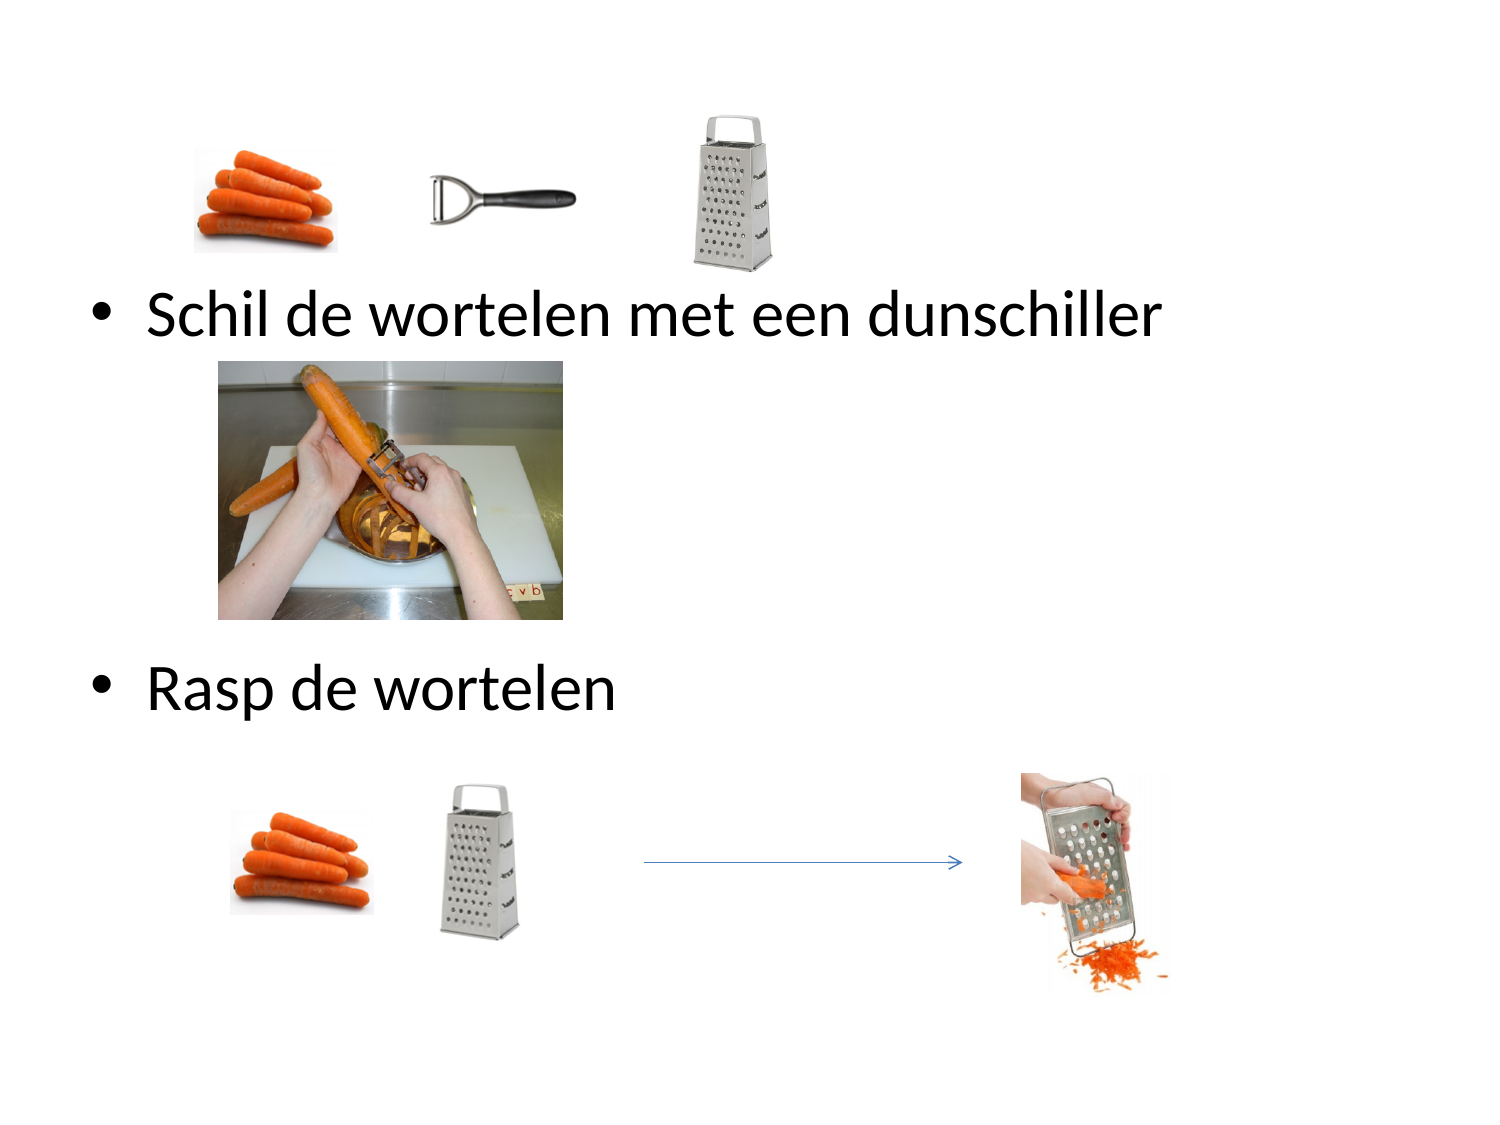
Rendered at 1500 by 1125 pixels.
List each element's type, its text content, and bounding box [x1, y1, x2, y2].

picture [390, 773, 569, 952]
picture [218, 361, 563, 621]
picture [230, 810, 374, 915]
picture [1021, 773, 1171, 997]
picture [643, 103, 822, 283]
list Schil de wortelen met een dunschiller Rasp de wortelen [75, 262, 1425, 1005]
picture [194, 148, 339, 254]
picture [418, 117, 586, 285]
